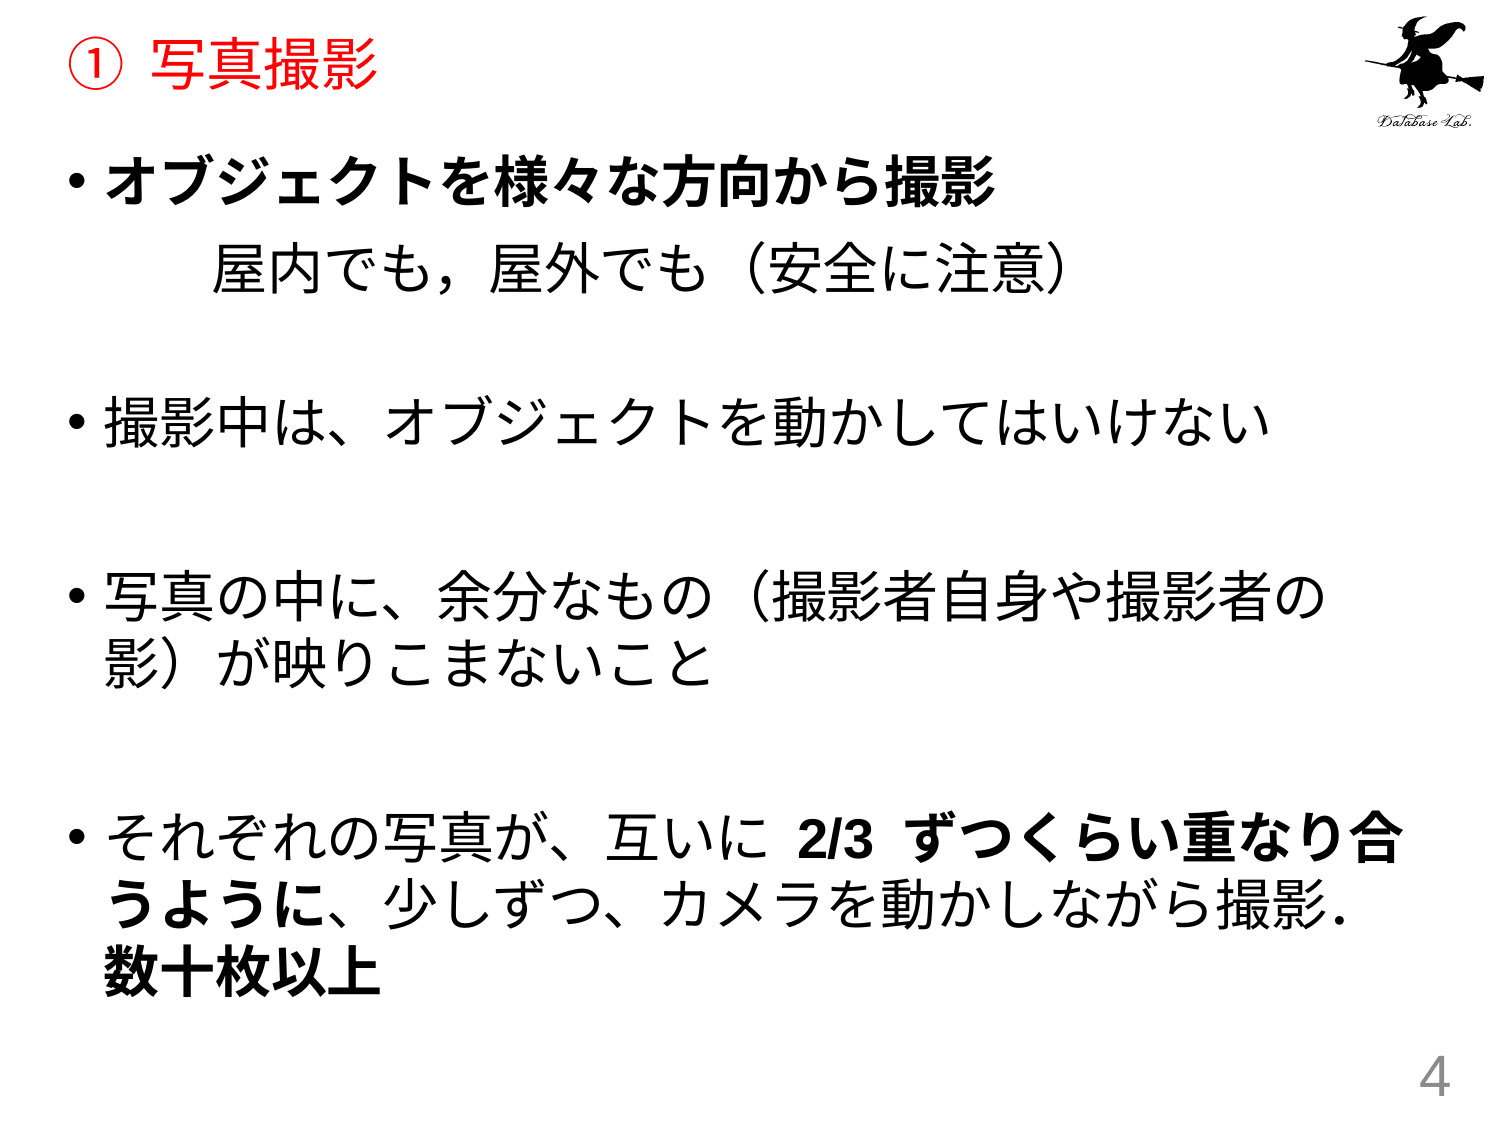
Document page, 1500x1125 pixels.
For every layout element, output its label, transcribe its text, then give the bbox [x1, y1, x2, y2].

list オブジェクトを様々な方向から撮影 屋内でも，屋外でも（安全に注意） 撮影中は、オブジェクトを動かしてはいけない 写真の中に、余分なもの（撮影者自身や撮影者の影）が映りこまないこと それぞれの写真が、互いに 2/3 ずつくらい重なり合うように、少しずつ、カメラを動かしながら撮影．数十枚以上 [52, 138, 1441, 1014]
picture [1362, 14, 1486, 130]
title ① 写真撮影 [52, 28, 1441, 106]
slide_number 4 [1129, 1042, 1467, 1103]
